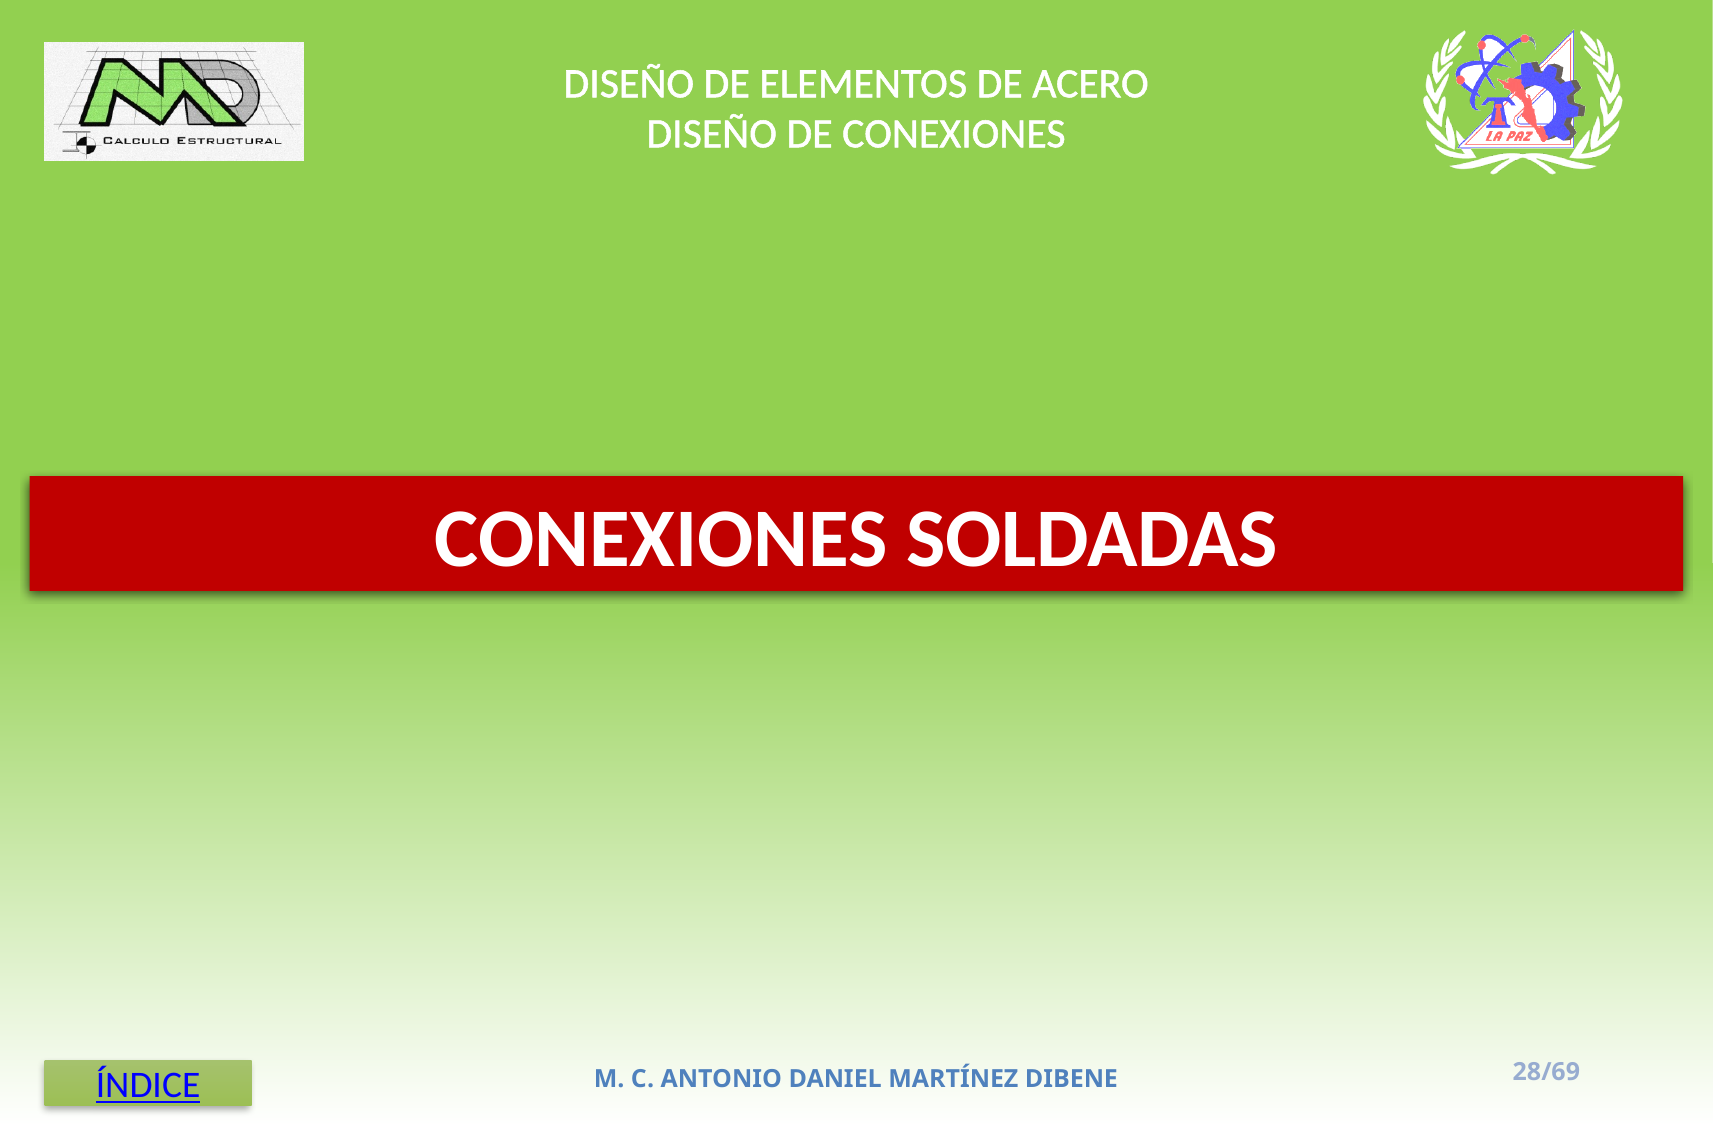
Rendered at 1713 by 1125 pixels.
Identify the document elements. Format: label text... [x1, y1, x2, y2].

picture [44, 42, 304, 161]
text_box ÍNDICE [44, 1060, 252, 1106]
slide_number 28/69 [1209, 1042, 1595, 1103]
text_box M. C. ANTONIO DANIEL MARTÍNEZ DIBENE [0, 1048, 1713, 1106]
picture [1411, 19, 1634, 184]
text_box CONEXIONES SOLDADAS [29, 476, 1684, 591]
text_box DISEÑO DE ELEMENTOS DE ACERO DISEÑO DE CONEXIONES [283, 48, 1430, 213]
